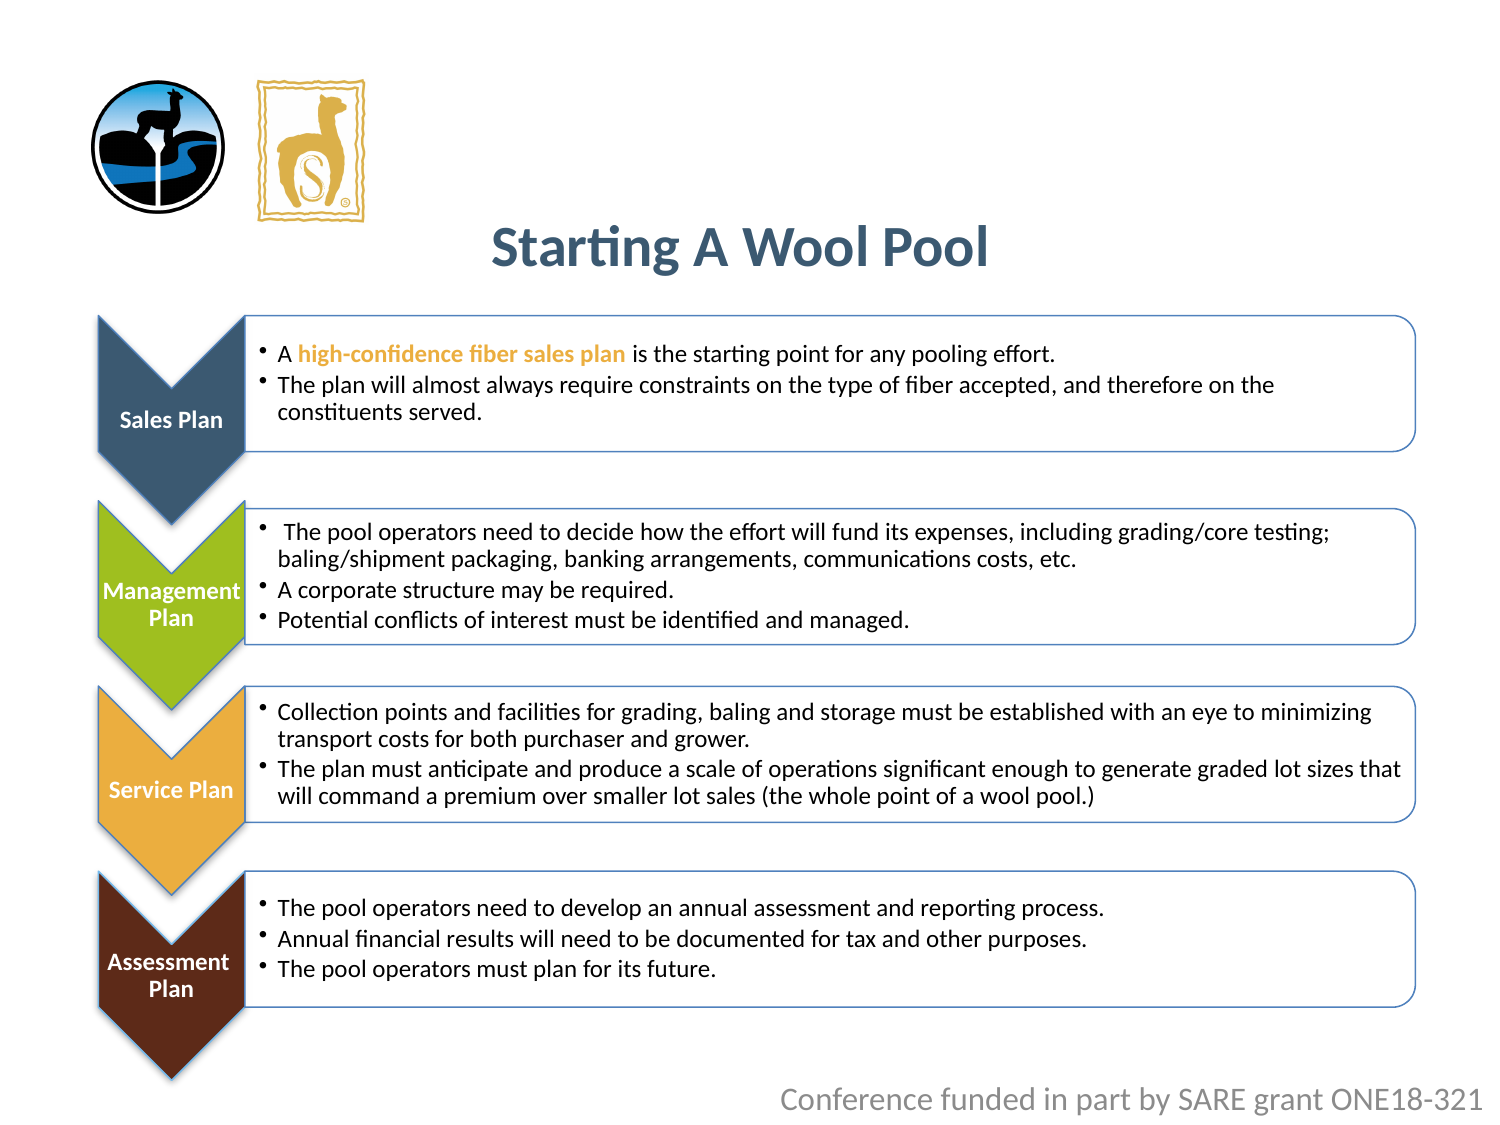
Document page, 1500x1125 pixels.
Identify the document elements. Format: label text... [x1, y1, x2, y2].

picture [84, 68, 232, 225]
picture [254, 73, 370, 225]
text_box Conference funded in part by SARE grant ONE18-321 [449, 1070, 1500, 1125]
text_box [98, 315, 1416, 1081]
title Starting A Wool Pool [65, 171, 1416, 316]
